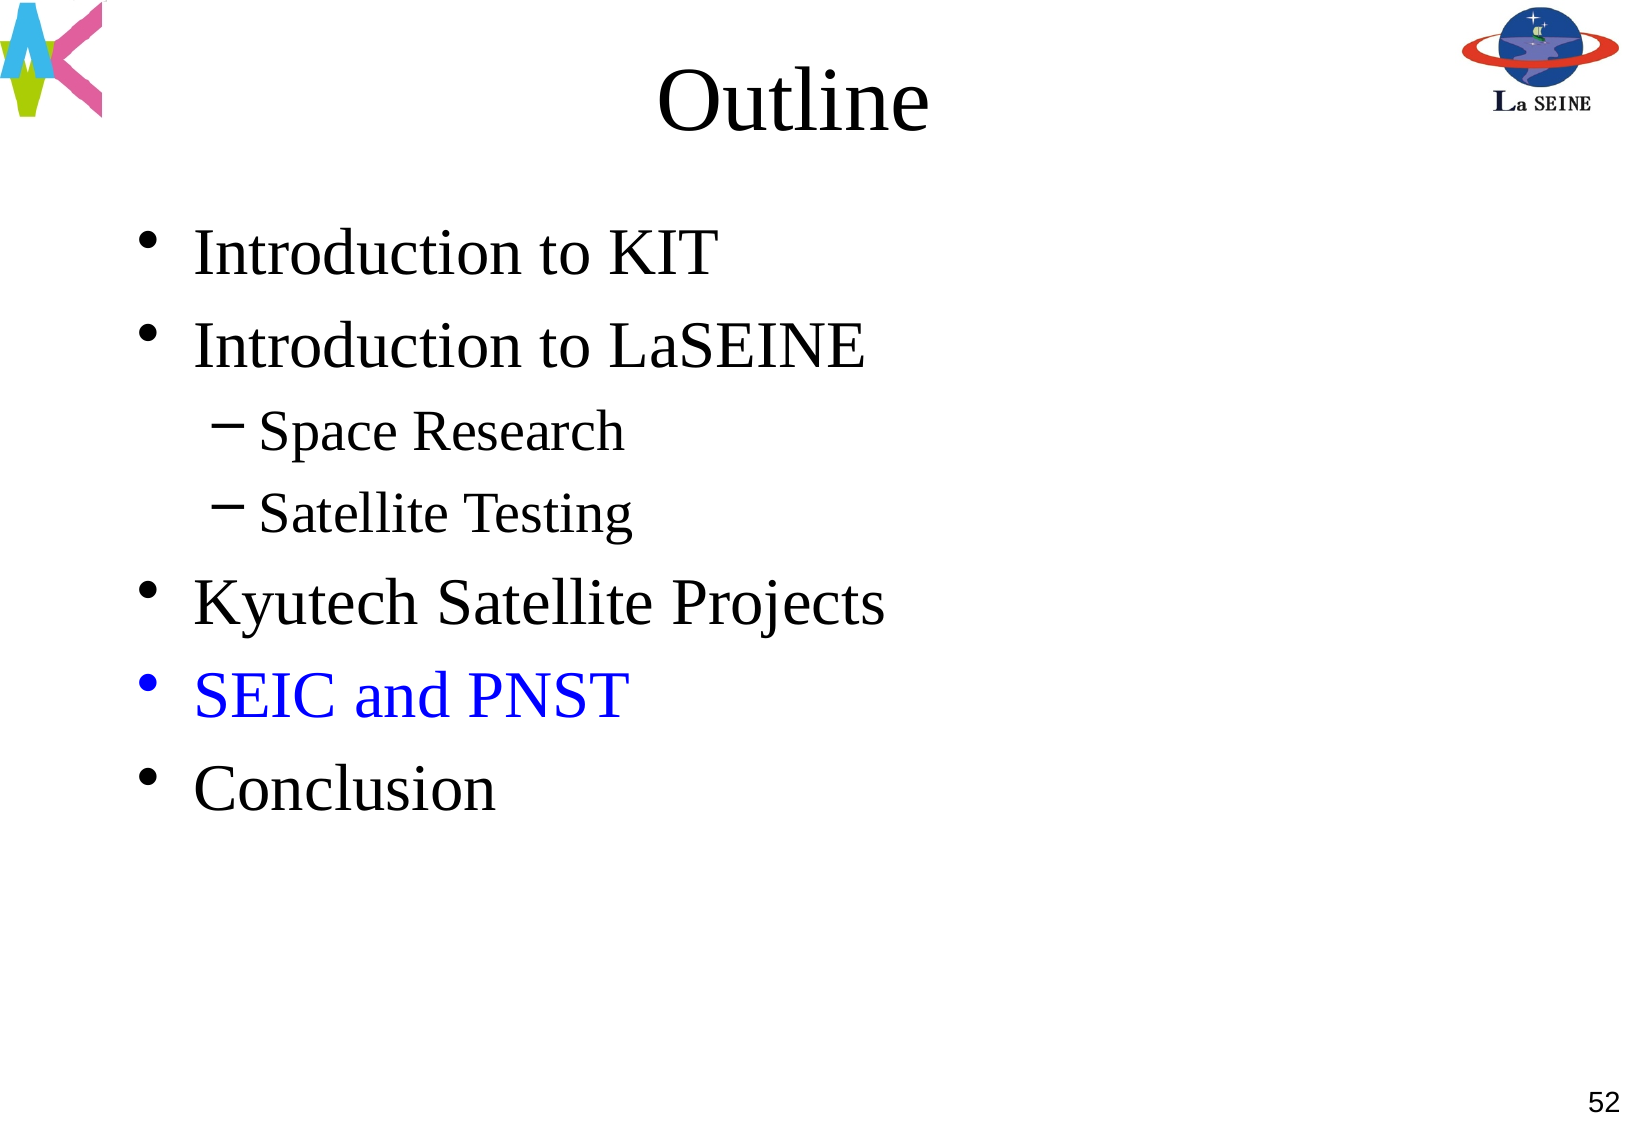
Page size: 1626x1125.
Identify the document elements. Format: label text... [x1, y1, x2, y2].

picture [1463, 0, 1625, 119]
picture [0, 0, 107, 120]
list Introduction to KIT Introduction to LaSEINE Space Research Satellite Testing Kyutech Satellite Projects SEIC and PNST Conclusion [121, 200, 1504, 1000]
slide_number 52 [1482, 1075, 1625, 1125]
title Outline [125, 0, 1463, 188]
